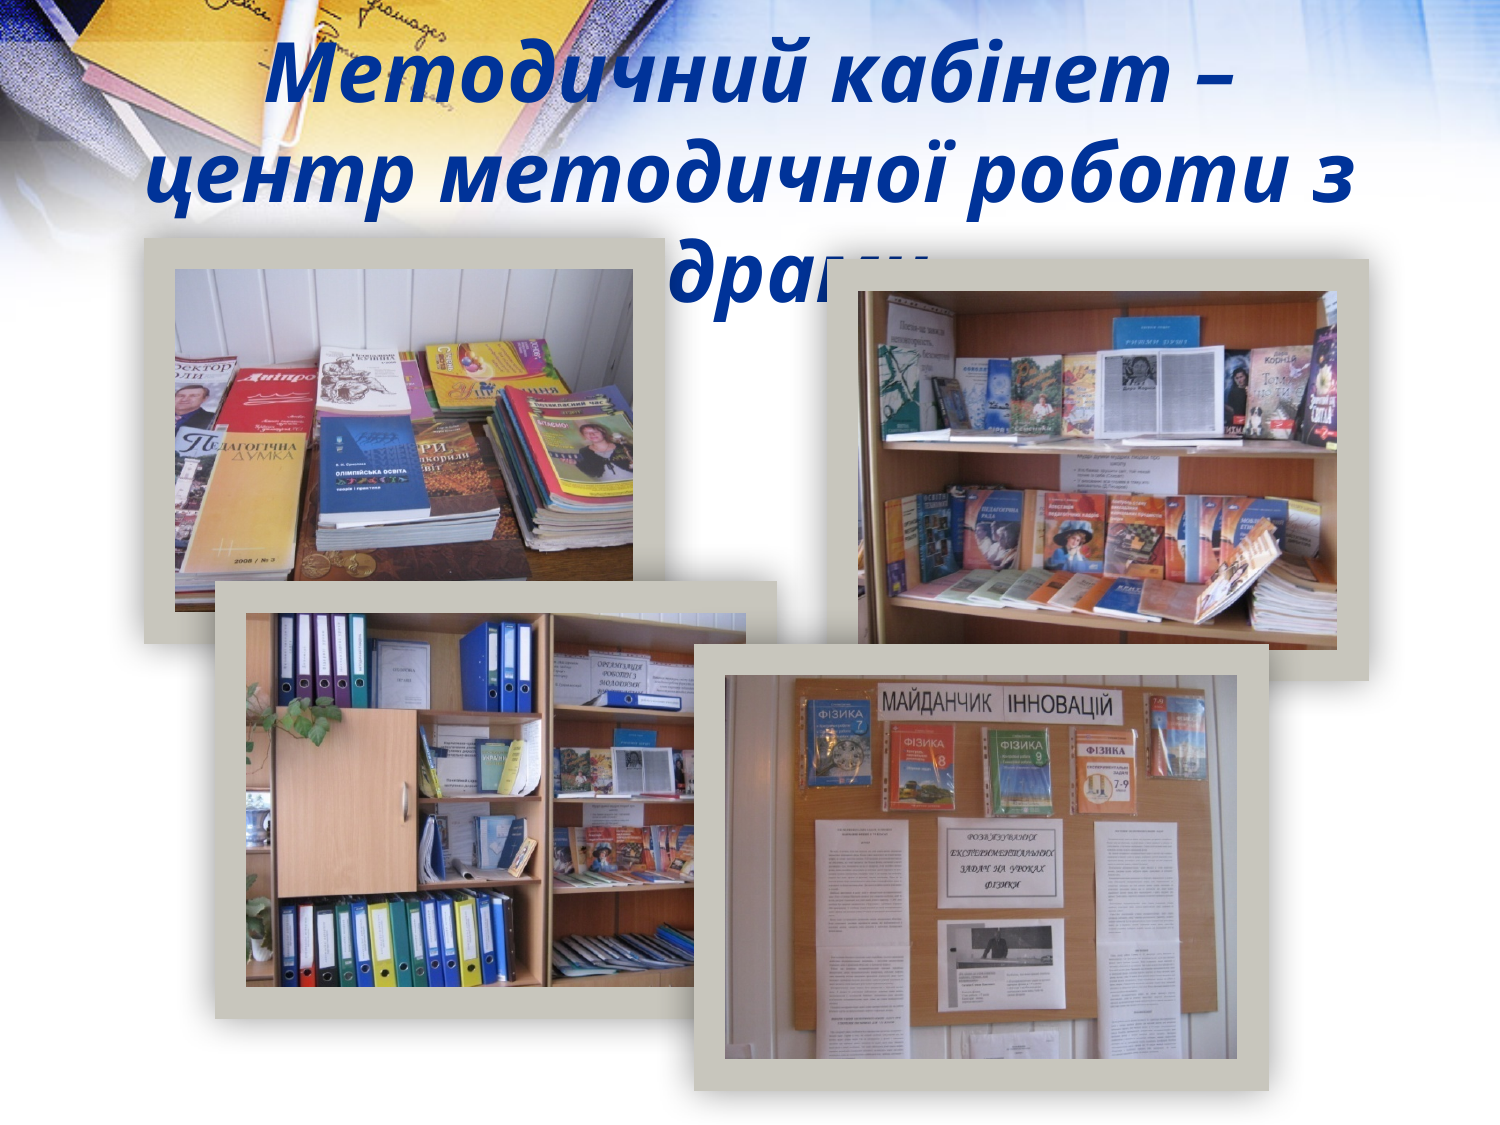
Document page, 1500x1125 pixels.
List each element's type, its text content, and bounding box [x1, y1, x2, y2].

picture [0, 0, 1500, 1125]
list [857, 290, 1338, 651]
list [174, 268, 634, 613]
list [245, 612, 747, 988]
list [724, 674, 1238, 1060]
title Методичний кабінет – центр методичної роботи з кадрами [112, 49, 1388, 290]
